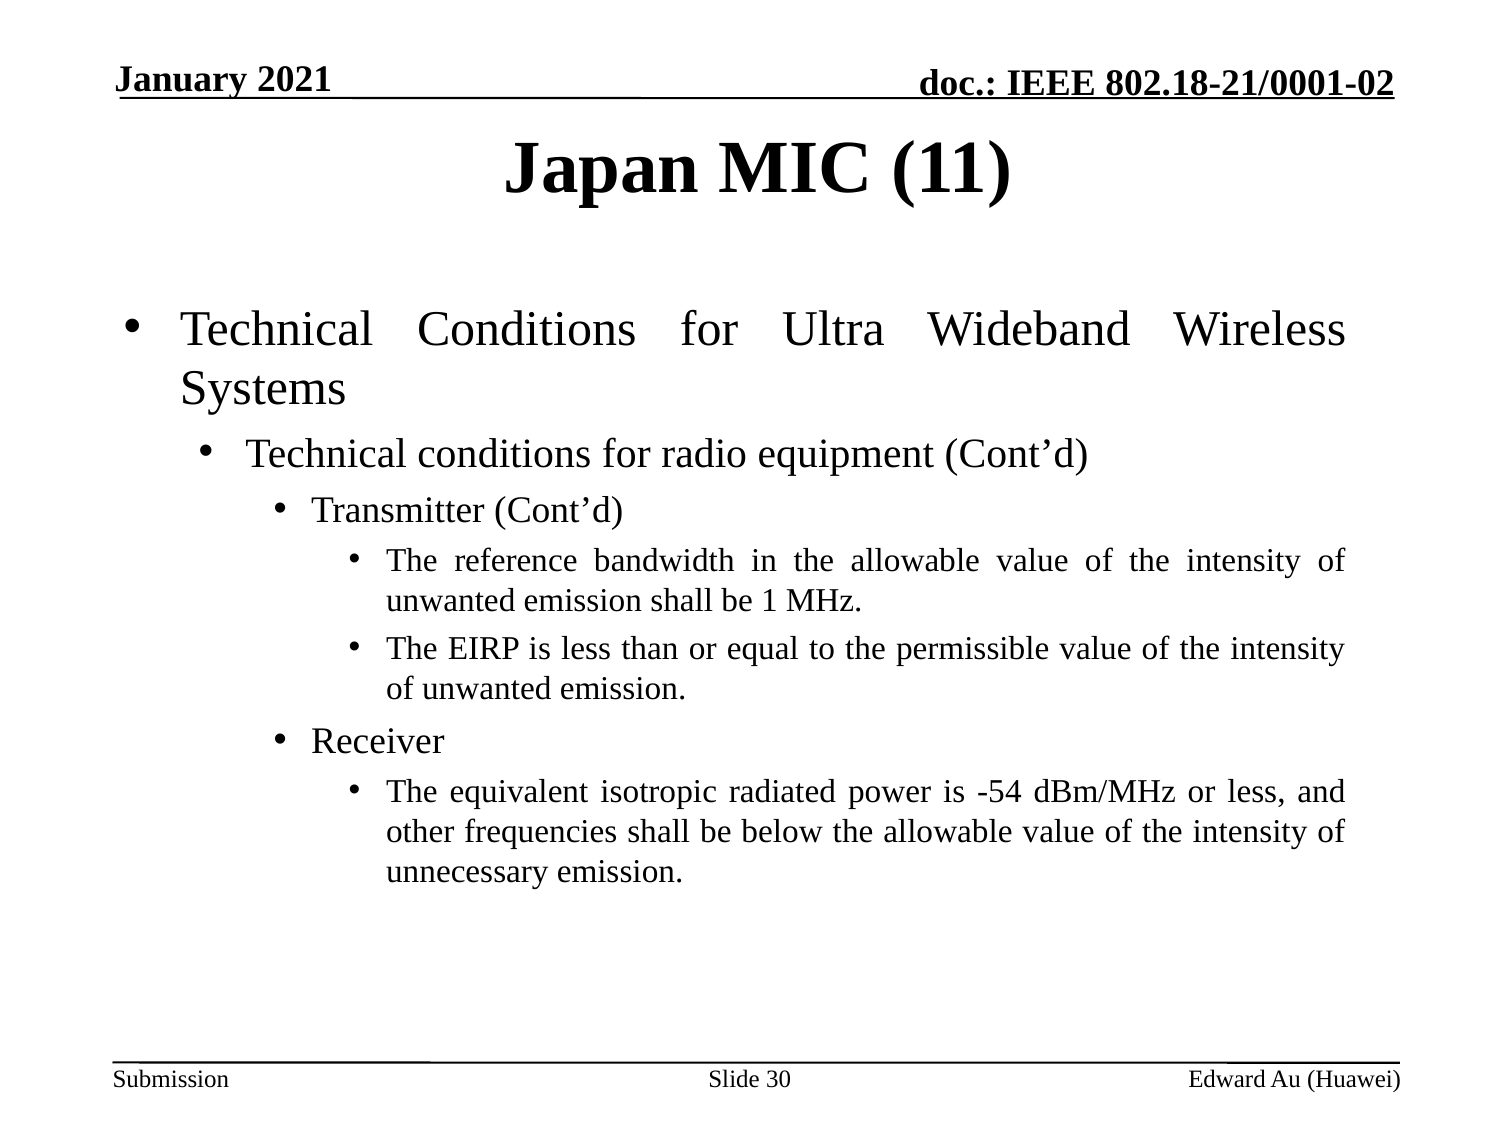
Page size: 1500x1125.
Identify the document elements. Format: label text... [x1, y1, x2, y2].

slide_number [114, 54, 493, 100]
slide_number Slide 30 [699, 1061, 800, 1123]
footer Edward Au (Huawei) [902, 1061, 1402, 1093]
list Technical Conditions for Ultra Wideband Wireless Systems Technical conditions for radio equipment (Cont’d) Transmitter (Cont’d) The reference bandwidth in the allowable value of the intensity of unwanted emission shall be 1 MHz. The EIRP is less than or equal to the permissible value of the intensity of unwanted emission. Receiver The equivalent isotropic radiated power is -54 dBm/MHz or less, and other frequencies shall be below the allowable value of the intensity of unnecessary emission. [108, 287, 1363, 1063]
title Japan MIC (11) [120, 99, 1396, 226]
